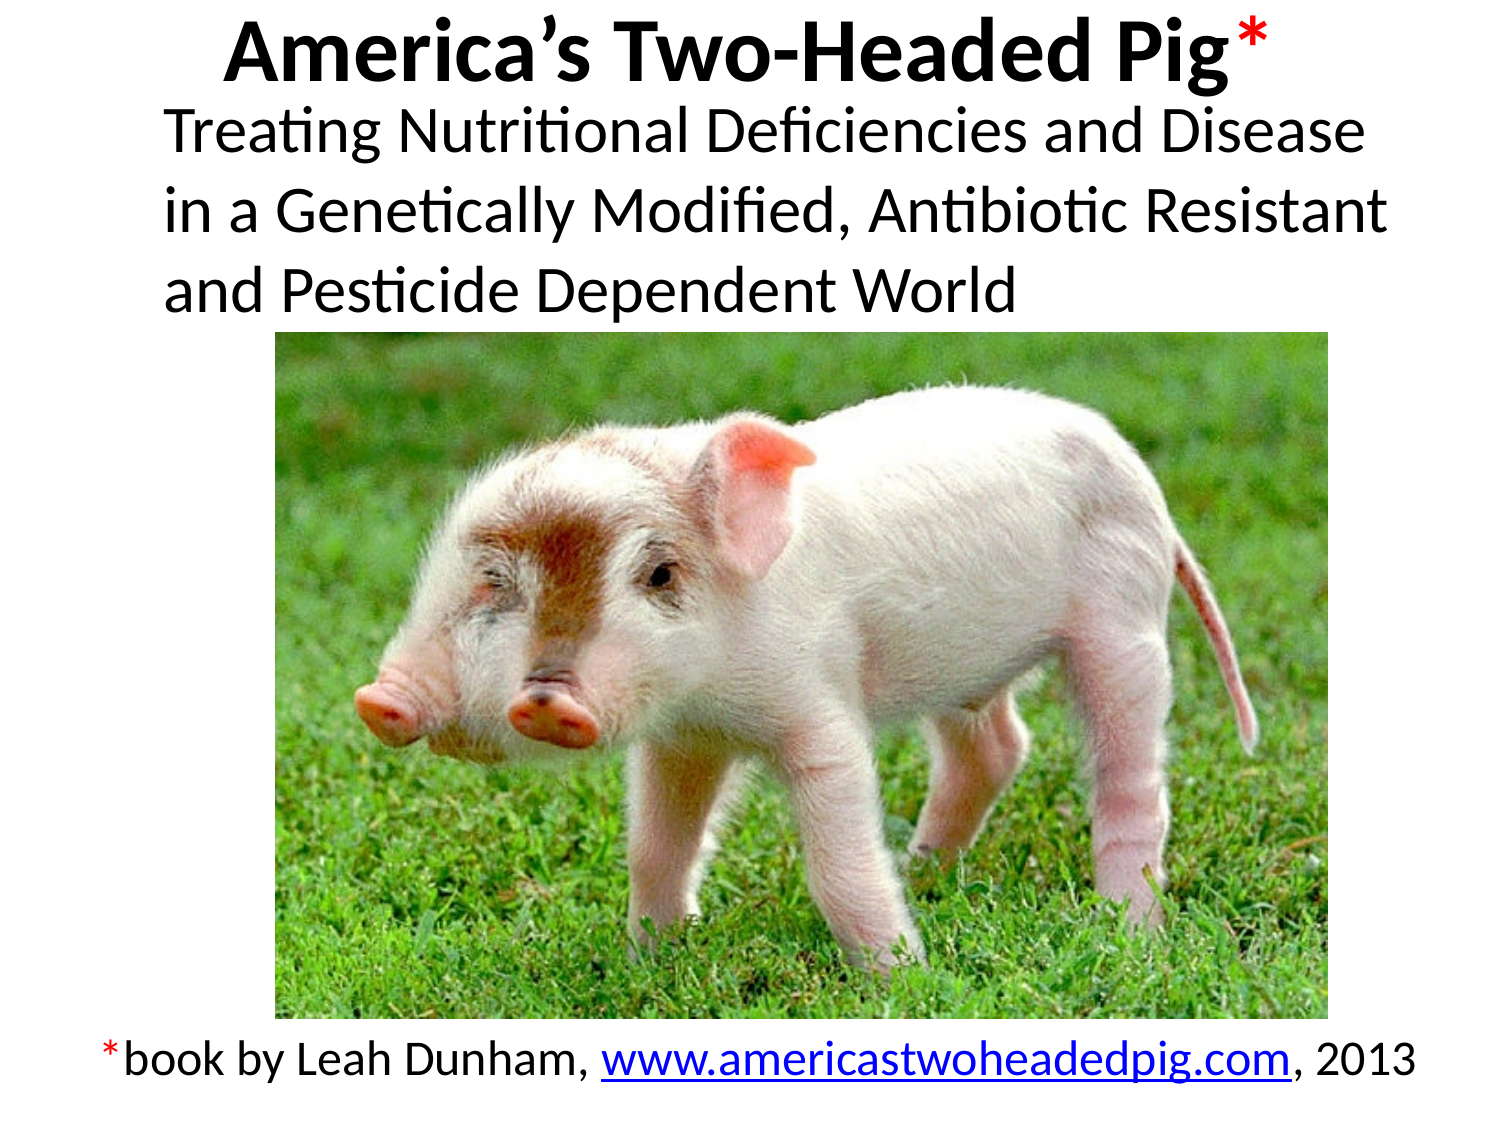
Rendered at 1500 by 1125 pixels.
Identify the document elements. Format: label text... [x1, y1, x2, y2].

title America’s Two-Headed Pig* [75, 0, 1425, 139]
text_box *book by Leah Dunham, www.americastwoheadedpig.com, 2013 [84, 1018, 1432, 1094]
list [177, 332, 1426, 1019]
text_box Treating Nutritional Deficiencies and Disease in a Genetically Modified, Antibiotic Resistant and Pesticide Dependent World [148, 78, 1442, 334]
